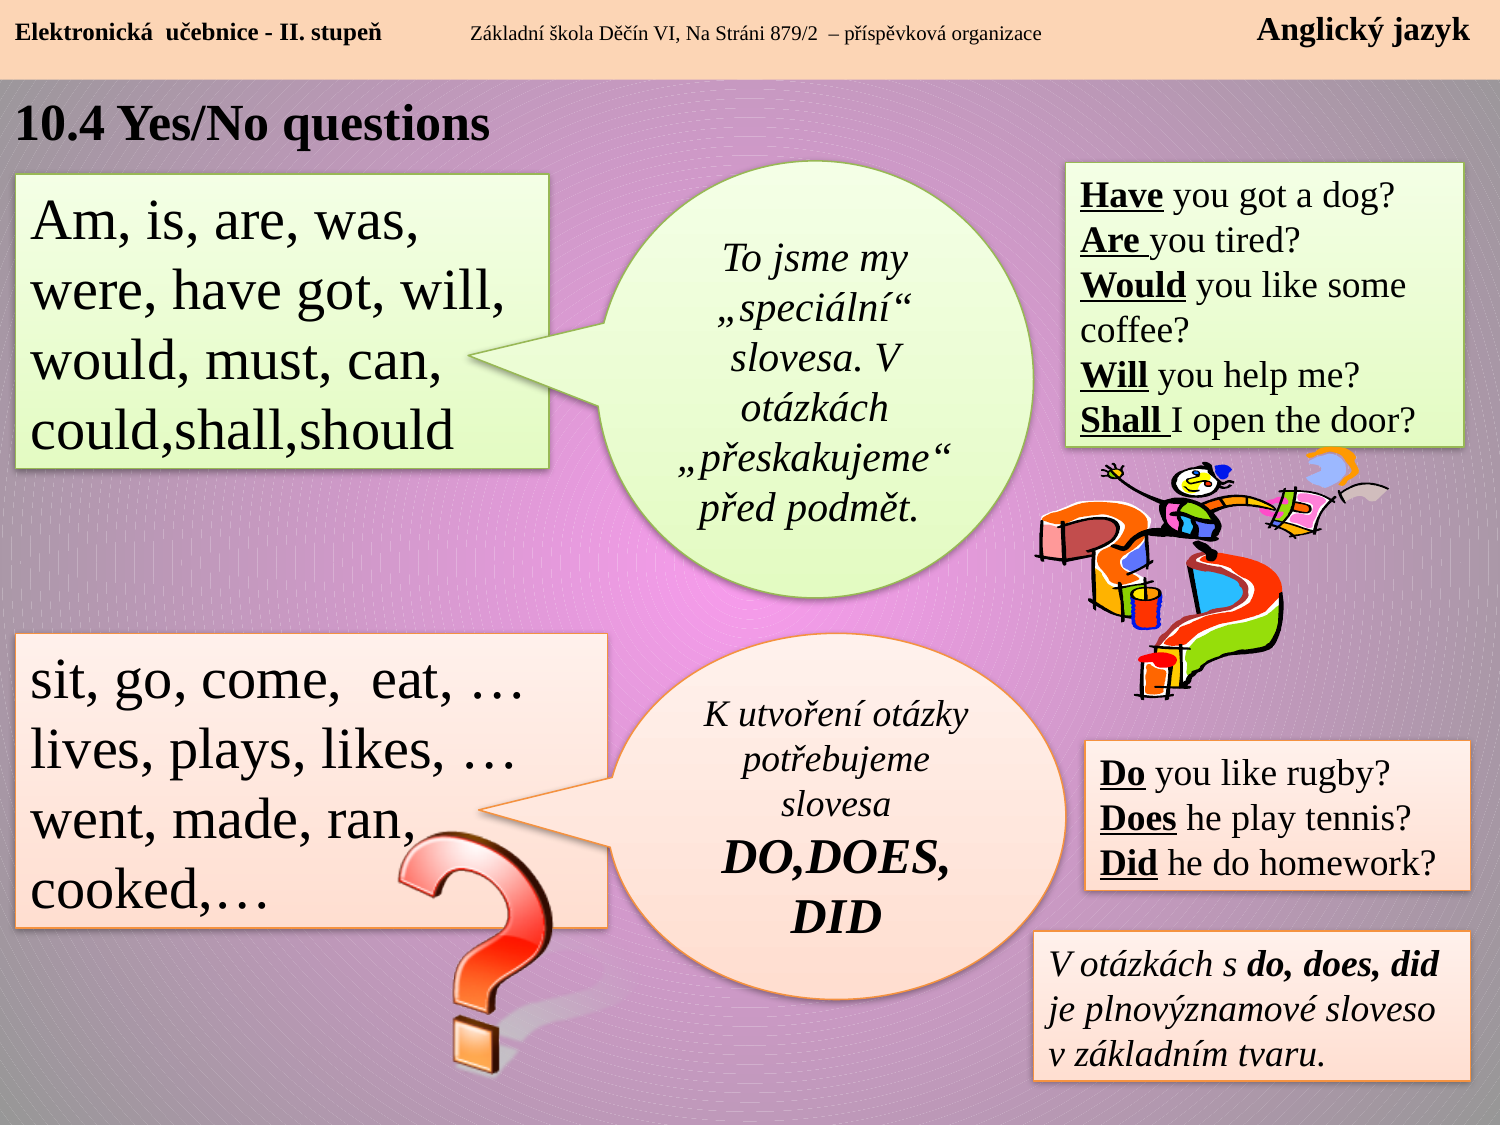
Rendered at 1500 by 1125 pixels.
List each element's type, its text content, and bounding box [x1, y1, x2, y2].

text_box [738, 538, 1471, 890]
text_box V otázkách s do, does, did je plnovýznamové sloveso v základním tvaru. [1033, 930, 1471, 1082]
text_box sit, go, come, eat, … lives, plays, likes, … went, made, ran, cooked,… [15, 633, 608, 929]
text_box Am, is, are, was, were, have got, will, would, must, can, could,shall,should [15, 173, 550, 469]
picture [1033, 443, 1395, 704]
text_box Elektronická učebnice - II. stupeň Základní škola Děčín VI, Na Stráni 879/2 – příspěvková organizace Anglický jazyk [0, 0, 1500, 80]
text_box To jsme my „speciální“ slovesa. V otázkách „přeskakujeme“ před podmět. [467, 160, 1035, 599]
picture [359, 814, 642, 1097]
text_box K utvoření otázky potřebujeme slovesa DO,DOES, DID [477, 632, 1067, 1001]
text_box Have you got a dog? Are you tired? Would you like some coffee? Will you help me? Shall I open the door? [1065, 162, 1465, 448]
text_box Do you like rugby? Does he play tennis? Did he do homework? [1084, 740, 1471, 891]
text_box 10.4 Yes/No questions [0, 80, 1500, 161]
